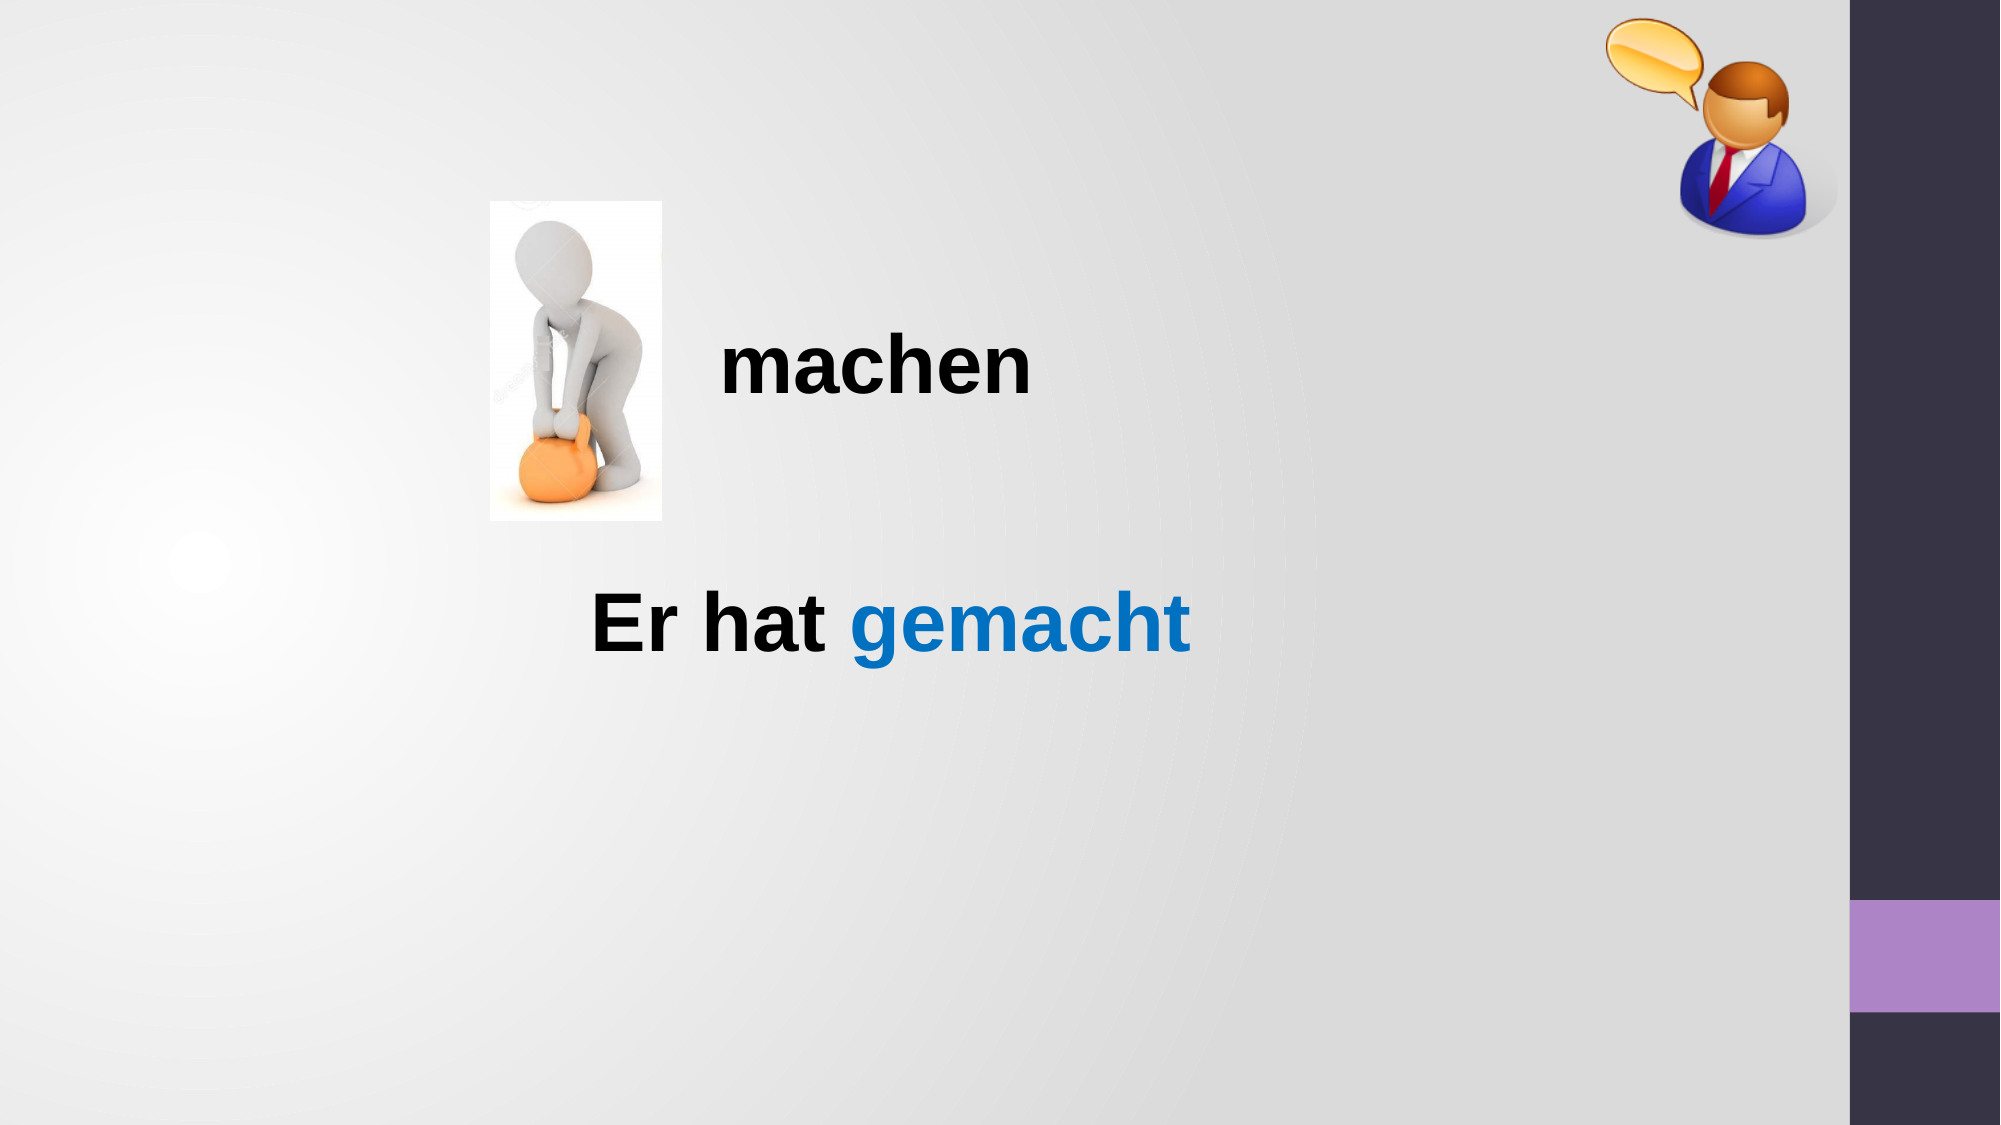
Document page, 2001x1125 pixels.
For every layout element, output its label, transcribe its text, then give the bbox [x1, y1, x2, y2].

text_box machen [704, 302, 1057, 418]
picture [1601, 6, 1841, 246]
text_box Er hat gemacht [576, 560, 1280, 676]
picture [489, 200, 663, 521]
